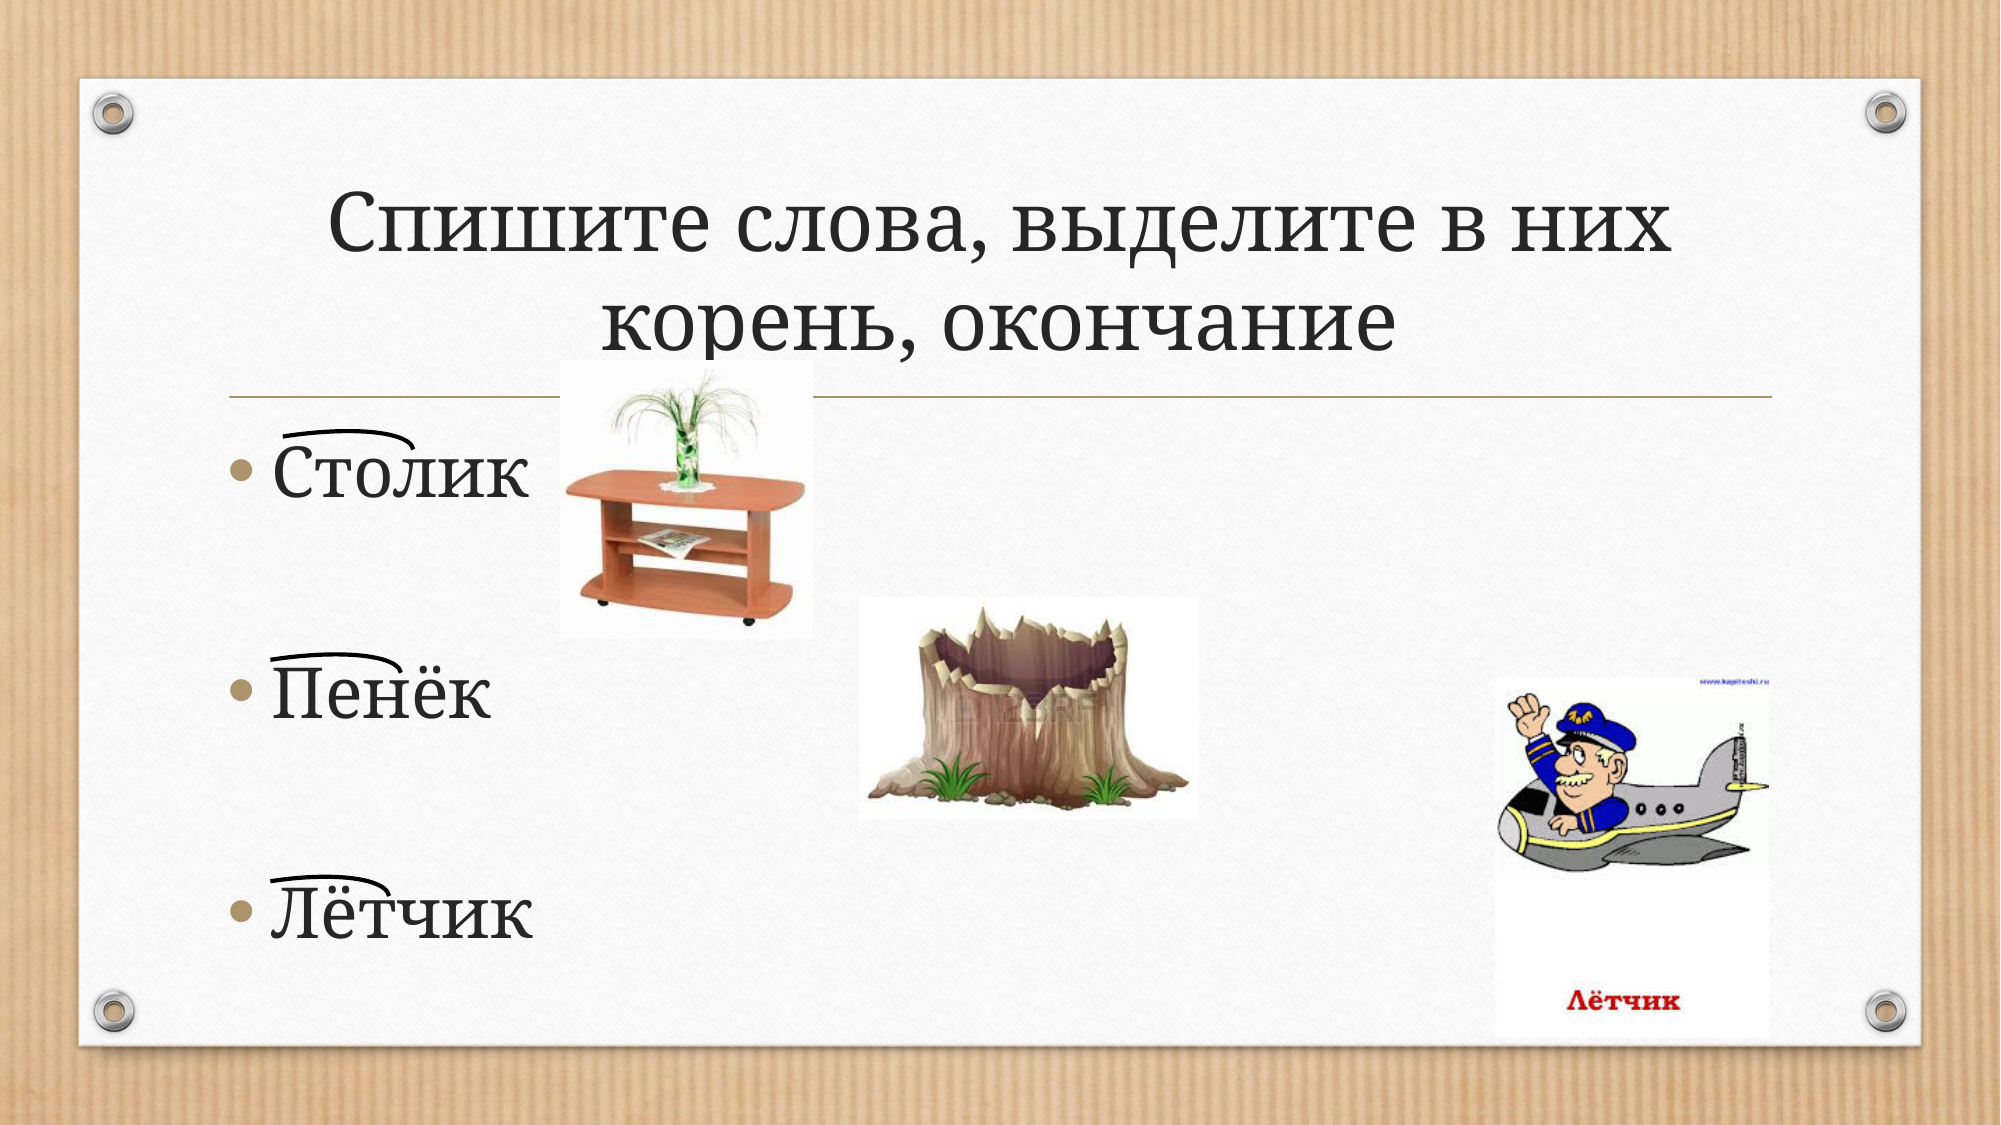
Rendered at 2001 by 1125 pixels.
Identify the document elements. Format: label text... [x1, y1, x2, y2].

list Столик Пенёк Лётчик [212, 419, 1788, 964]
text_box [270, 652, 403, 693]
text_box [270, 874, 391, 914]
title Спишите слова, выделите в них корень, окончание [212, 161, 1788, 375]
picture [0, 0, 2001, 1125]
text_box [282, 429, 416, 469]
